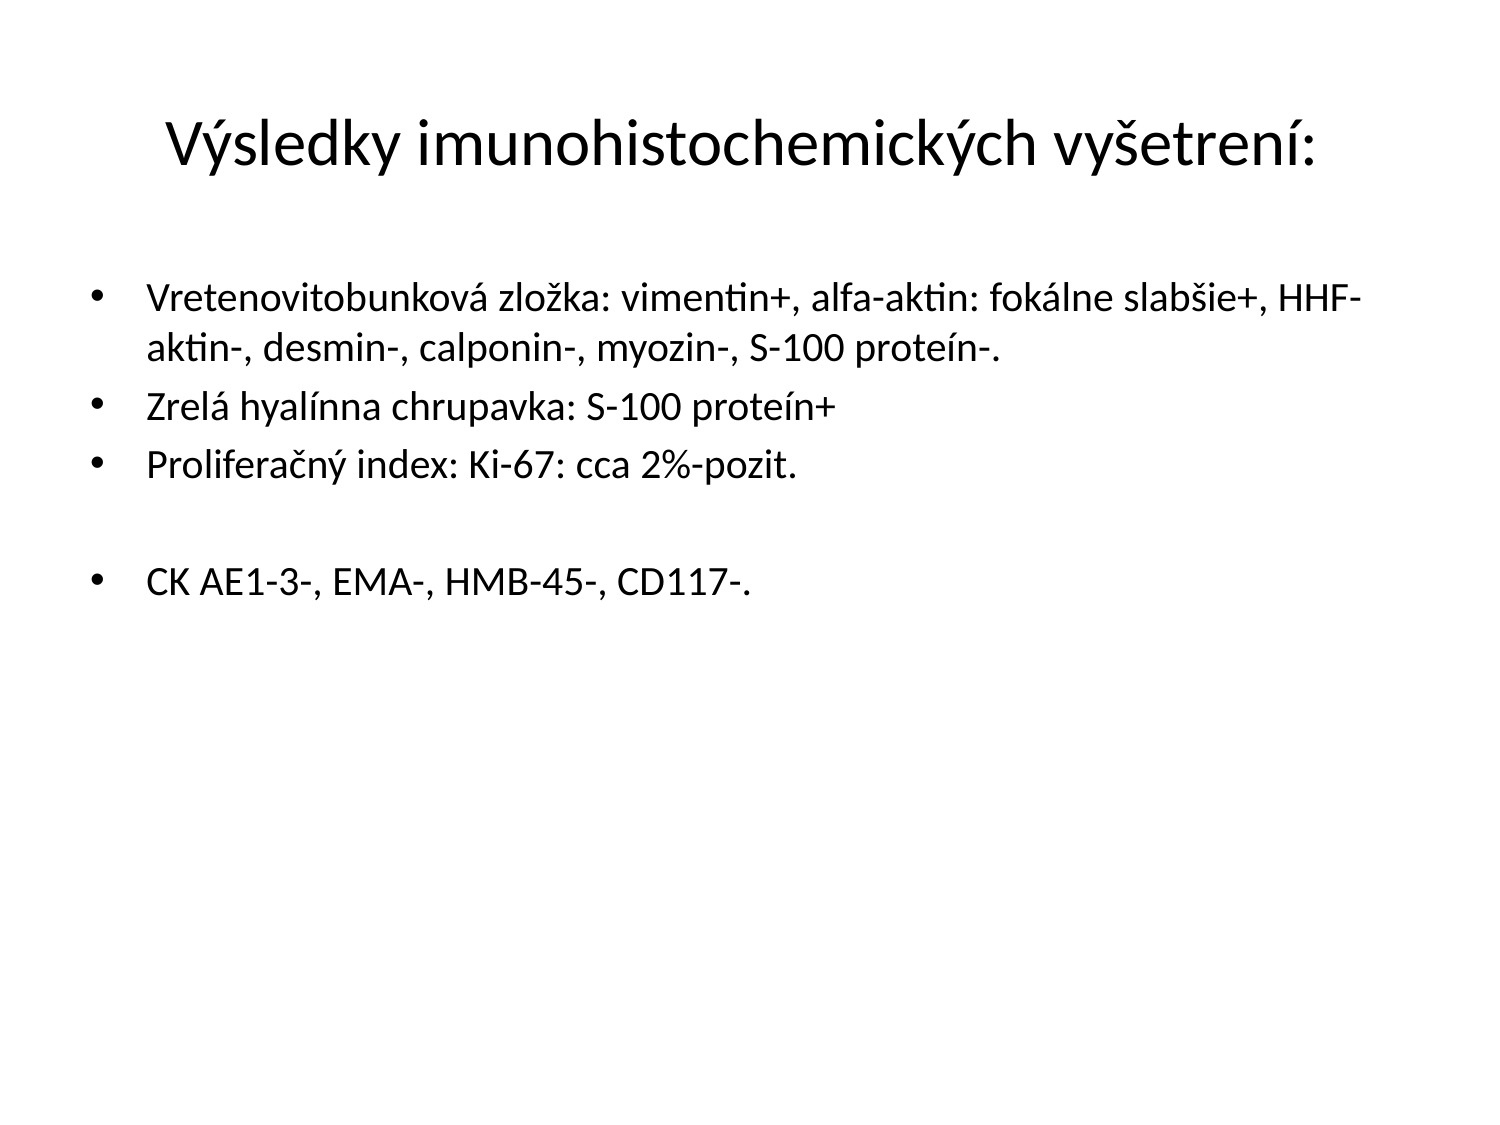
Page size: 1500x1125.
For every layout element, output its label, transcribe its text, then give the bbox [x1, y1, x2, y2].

list Vretenovitobunková zložka: vimentin+, alfa-aktin: fokálne slabšie+, HHF-aktin-, desmin-, calponin-, myozin-, S-100 proteín-. Zrelá hyalínna chrupavka: S-100 proteín+ Proliferačný index: Ki-67: cca 2%-pozit. CK AE1-3-, EMA-, HMB-45-, CD117-. [75, 262, 1425, 1005]
title Výsledky imunohistochemických vyšetrení: [75, 45, 1425, 233]
